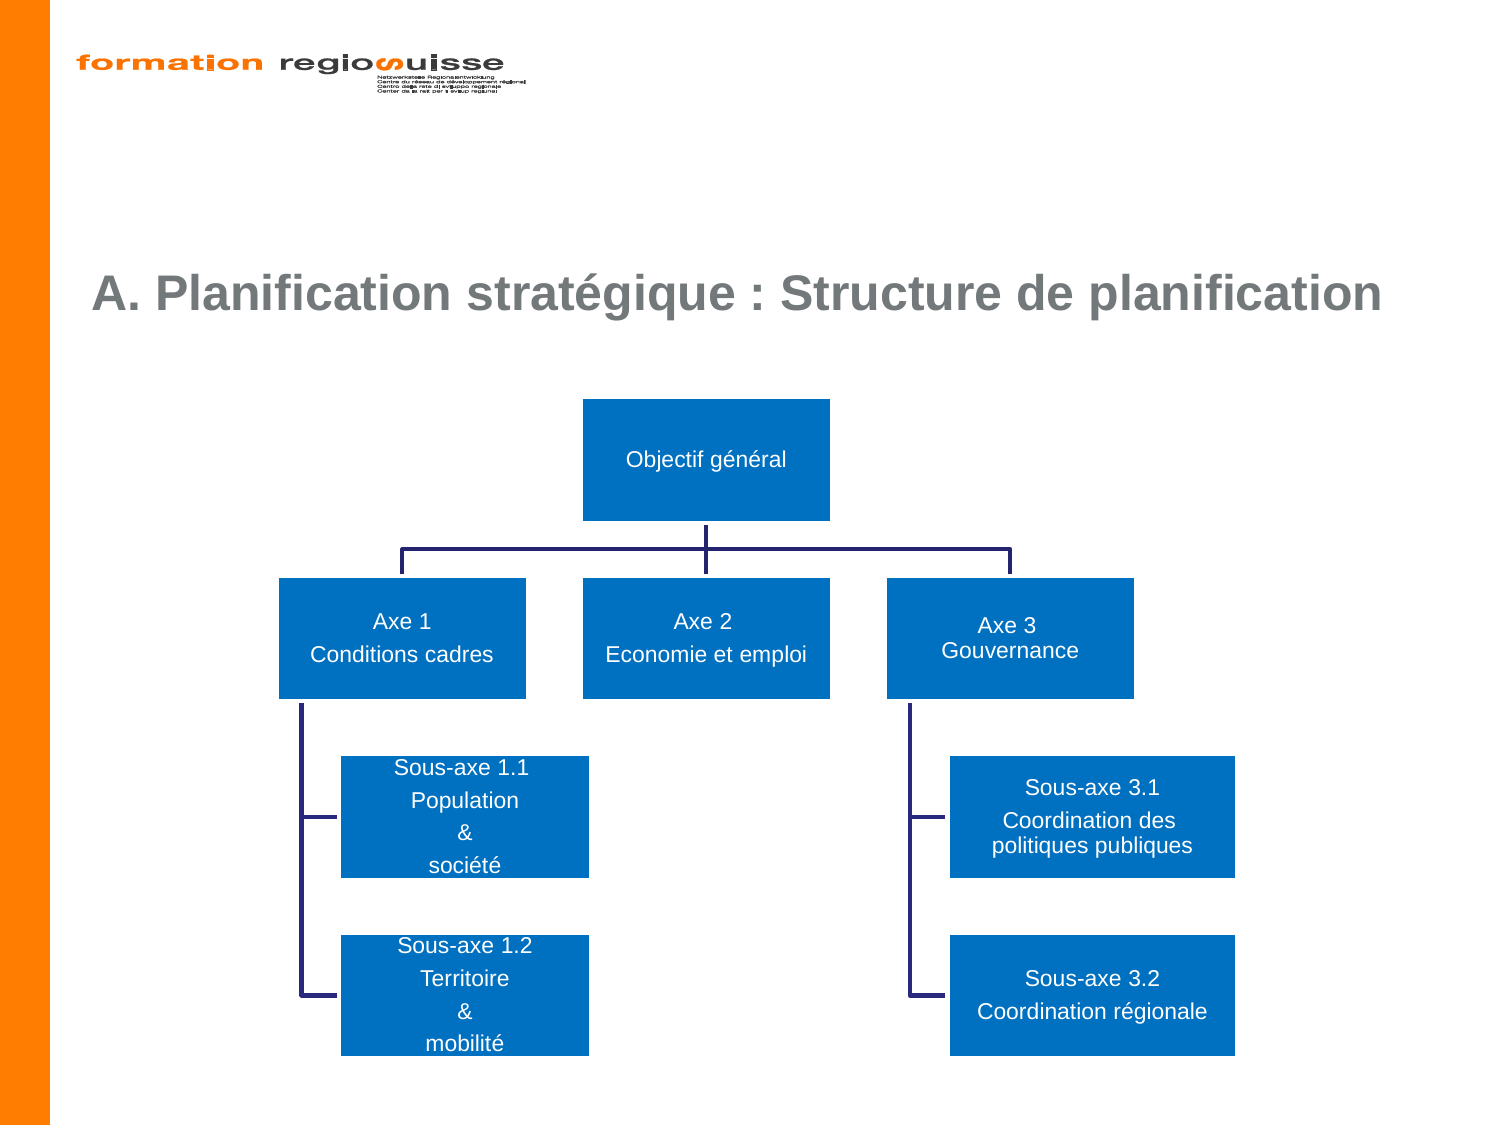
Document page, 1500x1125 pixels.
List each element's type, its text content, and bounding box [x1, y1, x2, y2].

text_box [265, 396, 1249, 1059]
title A. Planification stratégique : Structure de planification [76, 243, 1500, 338]
